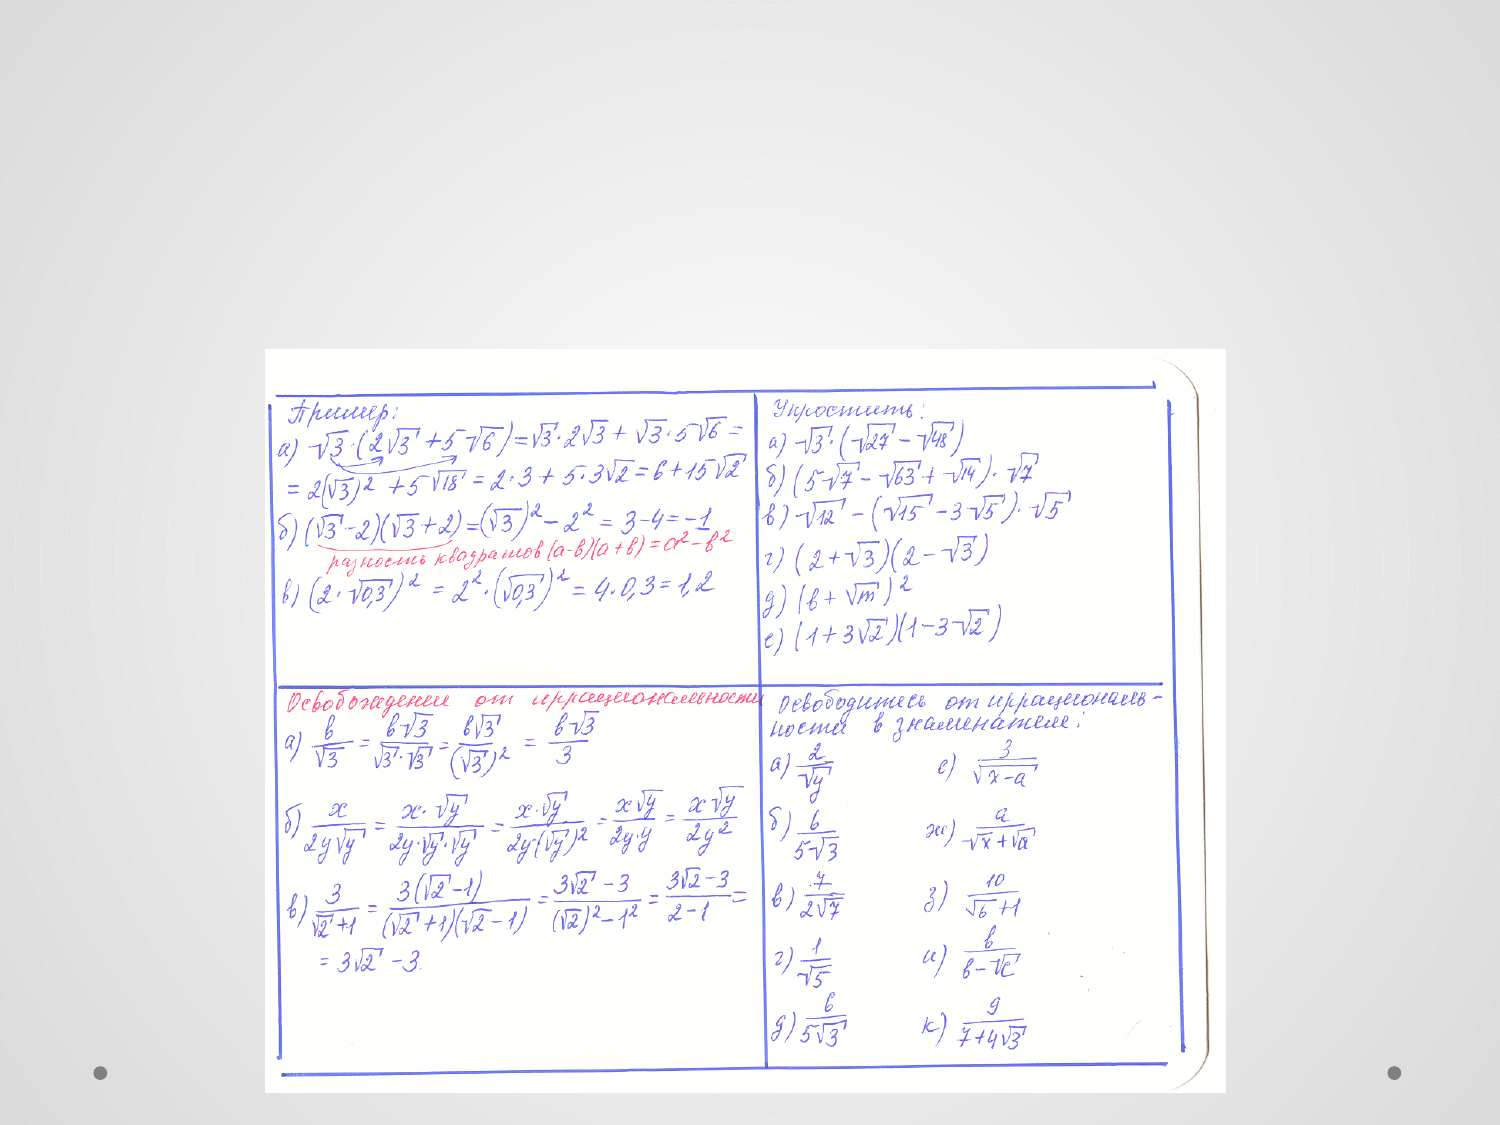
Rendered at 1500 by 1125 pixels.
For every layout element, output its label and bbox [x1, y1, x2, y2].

list [265, 349, 1226, 1093]
